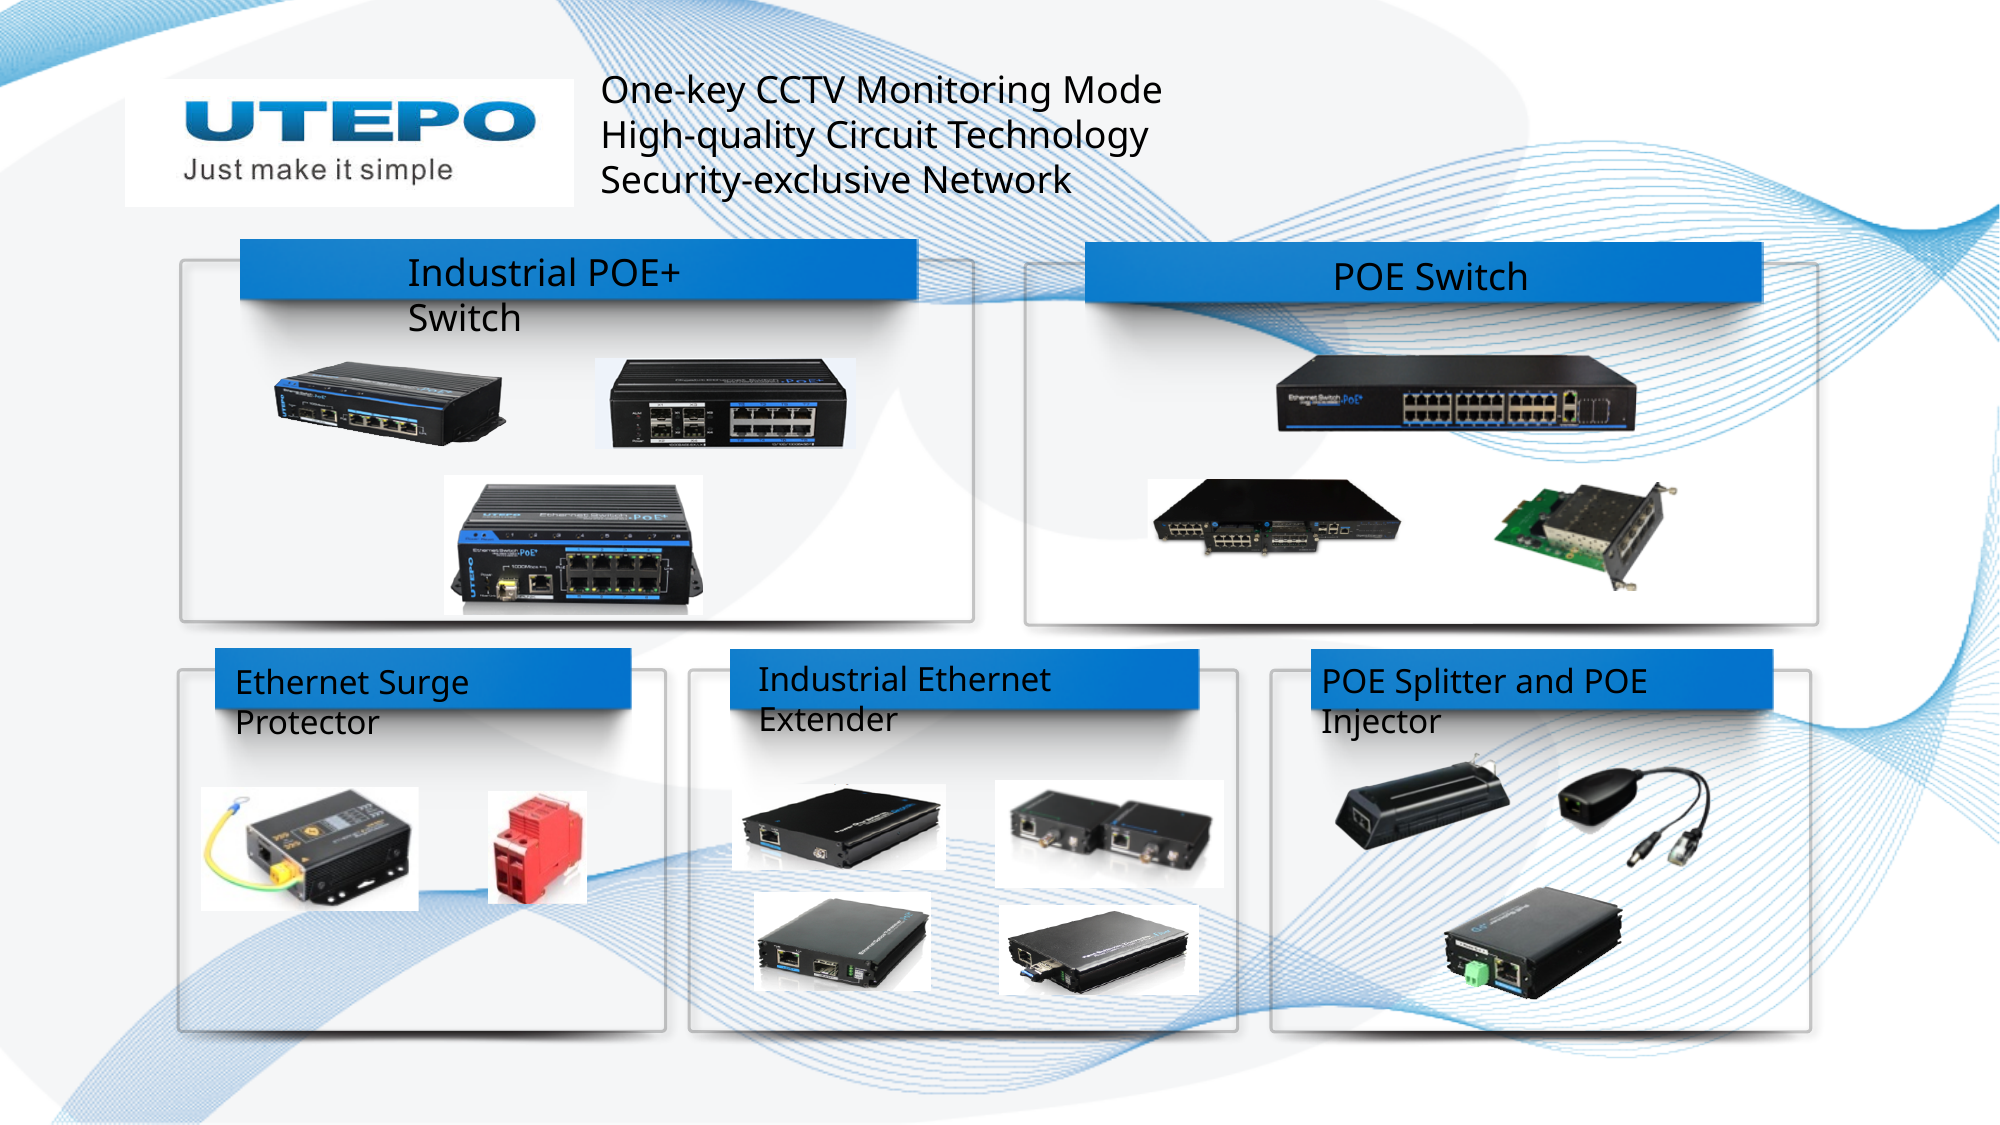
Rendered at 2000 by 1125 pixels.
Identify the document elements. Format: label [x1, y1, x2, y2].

picture [0, 0, 2000, 1125]
text_box [125, 58, 1819, 1047]
